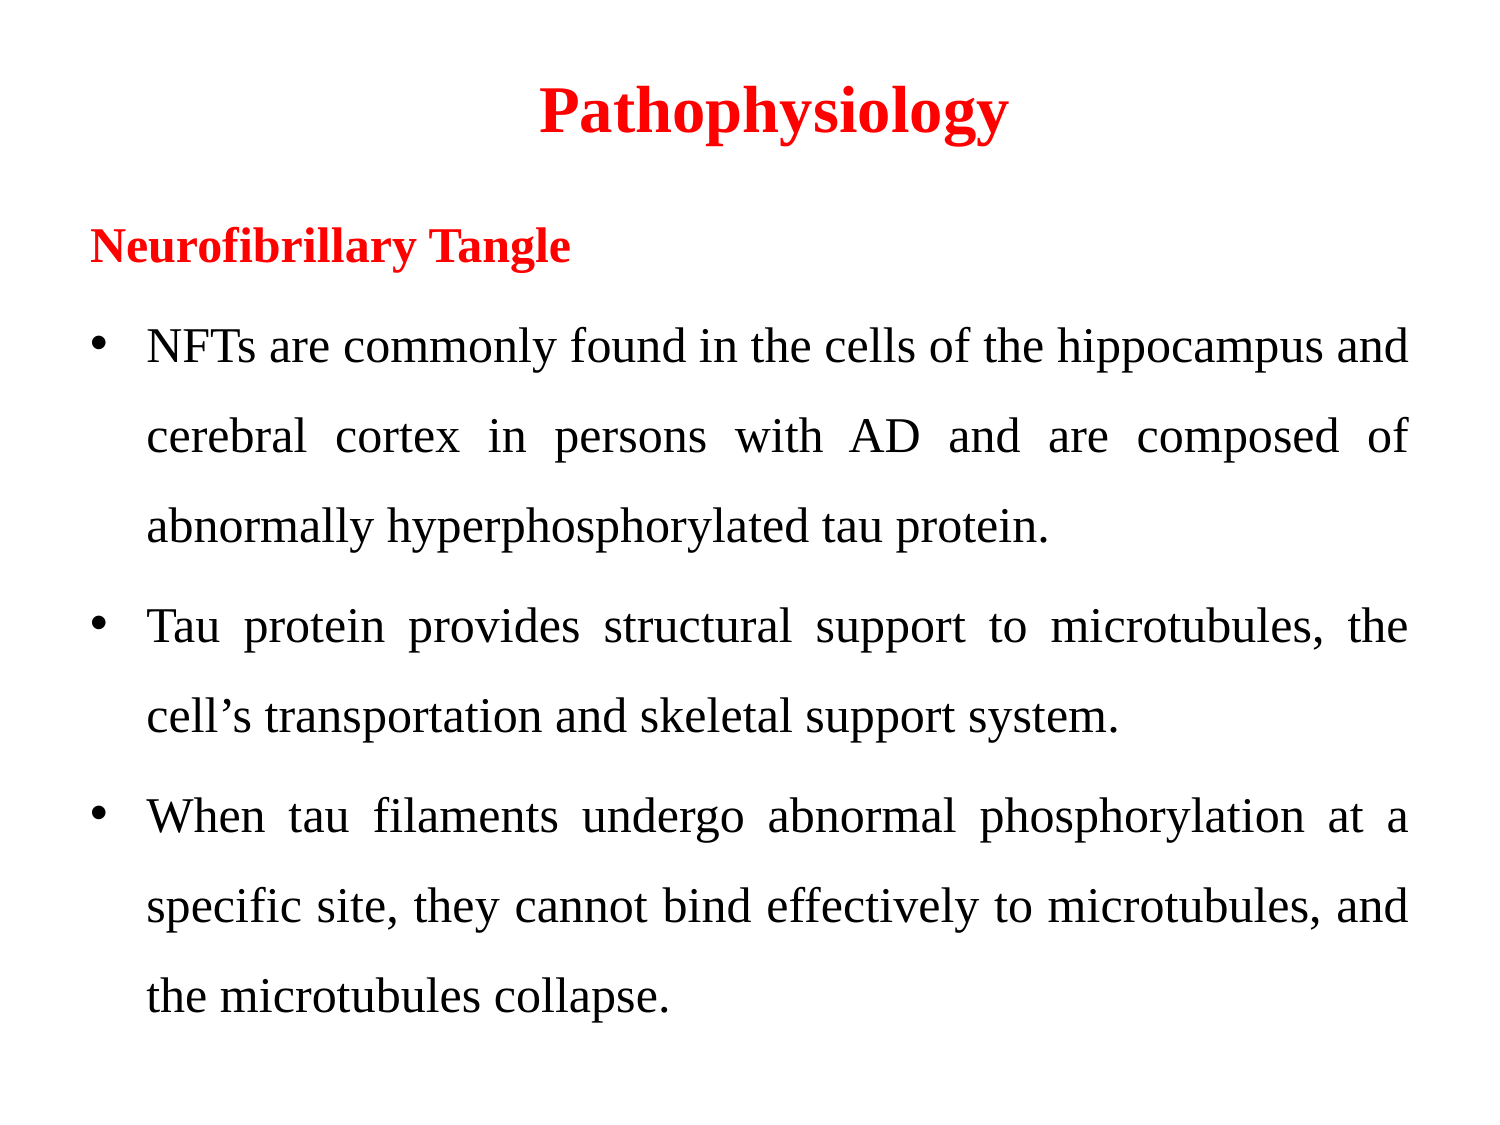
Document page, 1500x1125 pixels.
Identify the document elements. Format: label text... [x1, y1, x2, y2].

text_box Pathophysiology [99, 12, 1450, 200]
list Neurofibrillary Tangle NFTs are commonly found in the cells of the hippocampus and cerebral cortex in persons with AD and are composed of abnormally hyperphosphorylated tau protein. Tau protein provides structural support to microtubules, the cell’s transportation and skeletal support system. When tau filaments undergo abnormal phosphorylation at a specific site, they cannot bind effectively to microtubules, and the microtubules collapse. [75, 174, 1425, 1025]
